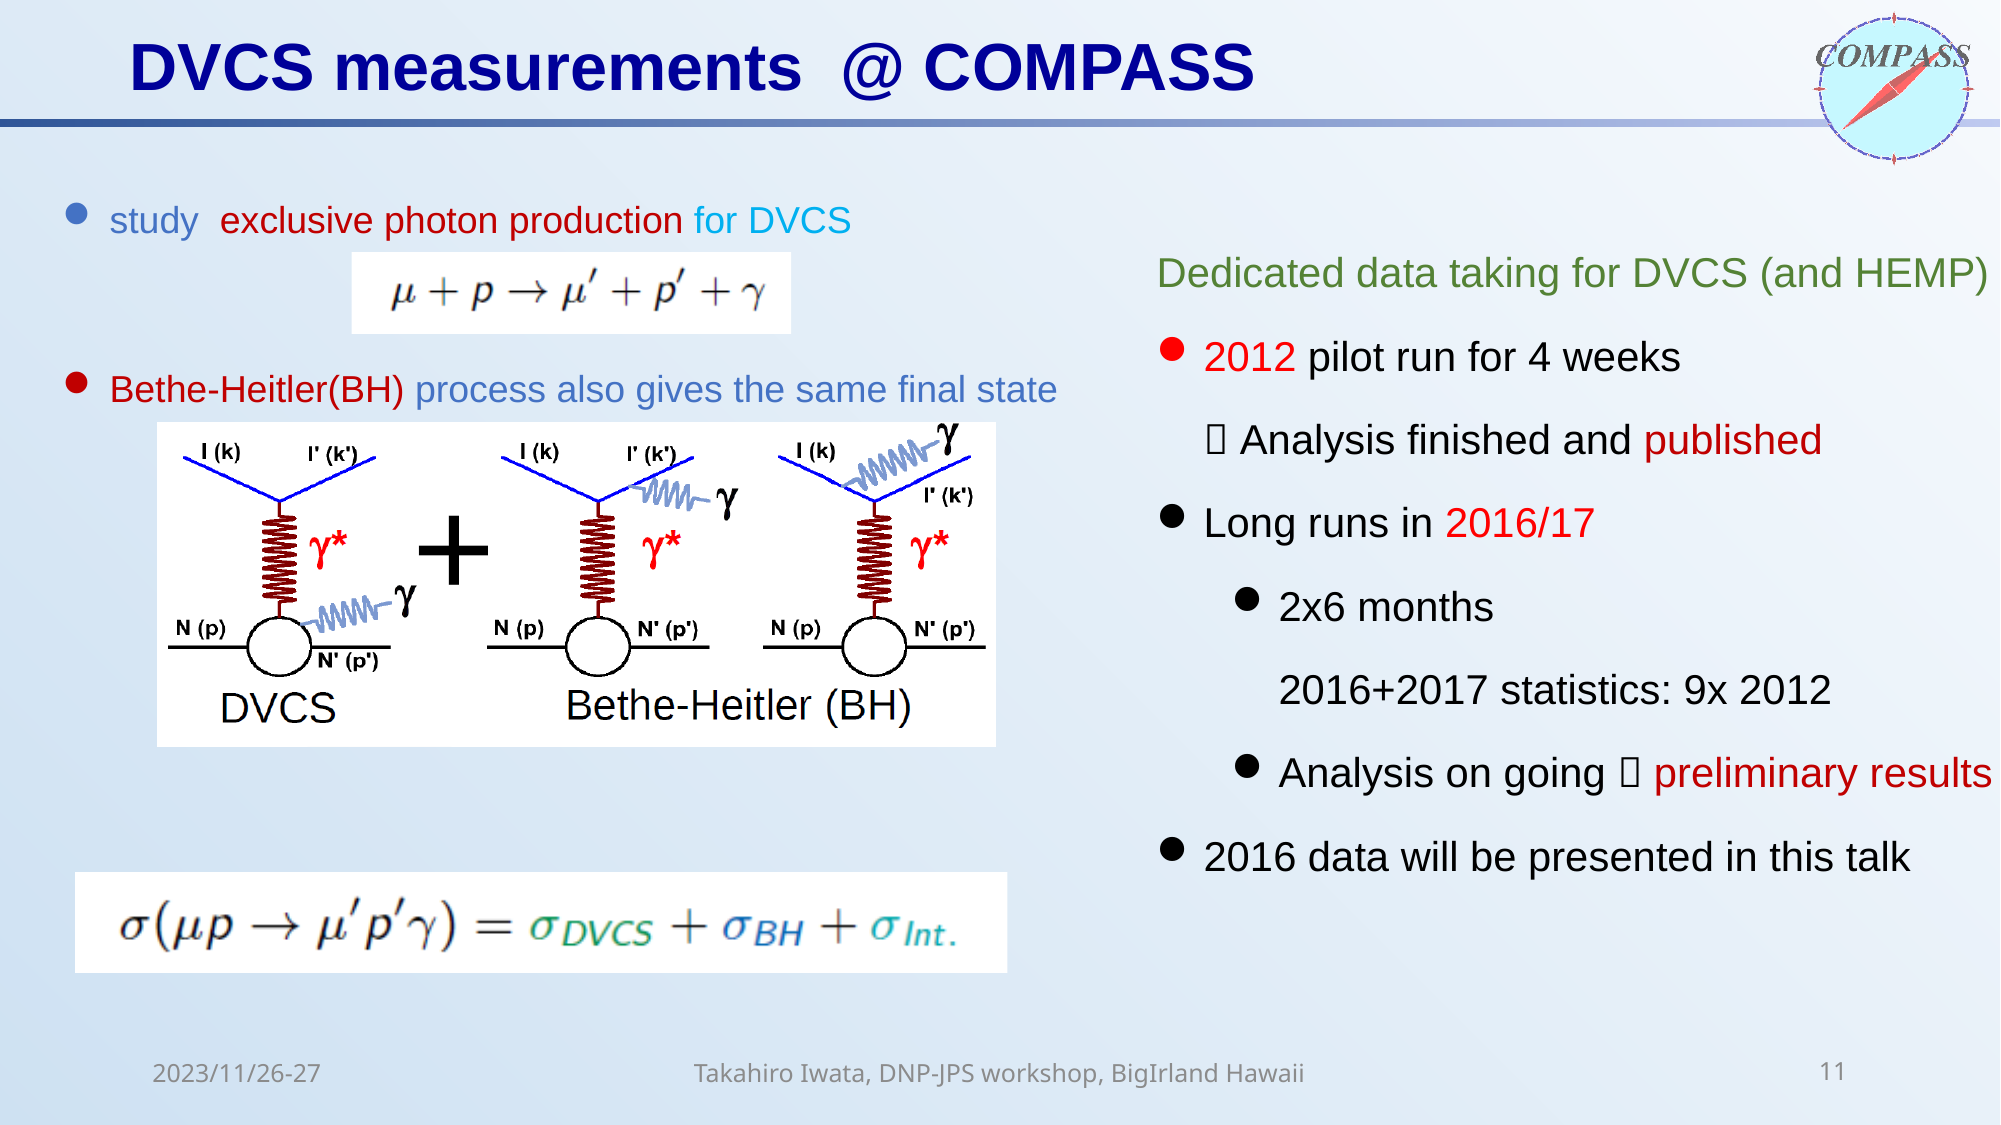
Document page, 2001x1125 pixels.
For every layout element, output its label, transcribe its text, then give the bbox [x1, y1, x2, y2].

picture [157, 422, 996, 747]
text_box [1812, 11, 1975, 166]
text_box [1975, 118, 2000, 128]
text_box study exclusive photon production for DVCS Bethe-Heitler(BH) process also gives the same final state [47, 177, 1074, 812]
text_box [0, 118, 1812, 128]
footer Takahiro Iwata, DNP-JPS workshop, BigIrland Hawaii [662, 1042, 1338, 1103]
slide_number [137, 1042, 588, 1103]
picture [351, 252, 792, 334]
slide_number 11 [1412, 1042, 1863, 1103]
text_box Dedicated data taking for DVCS (and HEMP) 2012 pilot run for 4 weeks  Analysis finished and published Long runs in 2016/17 2x6 months 2016+2017 statistics: 9x 2012 Analysis on going  preliminary results 2016 data will be presented in this talk [1141, 205, 2000, 887]
text_box DVCS measurements @ COMPASS [74, 37, 1312, 90]
picture [74, 872, 1008, 973]
